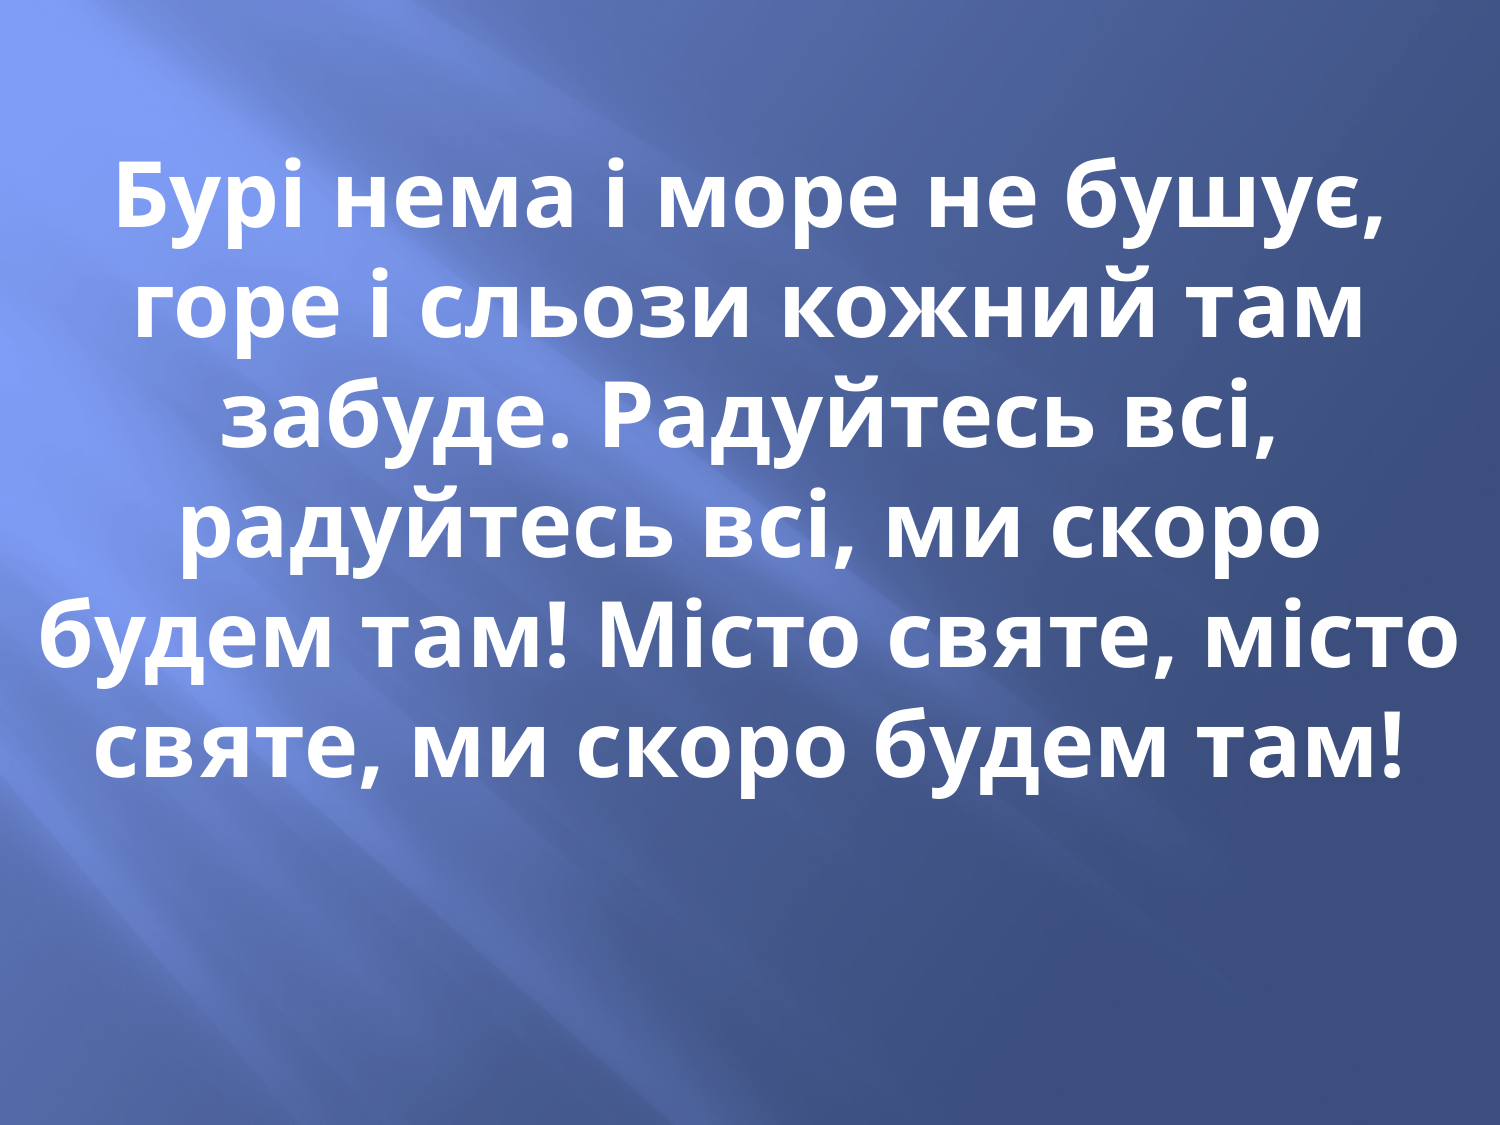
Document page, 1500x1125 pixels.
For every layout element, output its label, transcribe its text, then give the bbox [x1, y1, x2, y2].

list Бурі нема і море не бушує, горе і сльози кожний там забуде. Радуйтесь всі, радуйтесь всі, ми скоро будем там! Місто святе, місто святе, ми скоро будем там! [0, 0, 1500, 1125]
